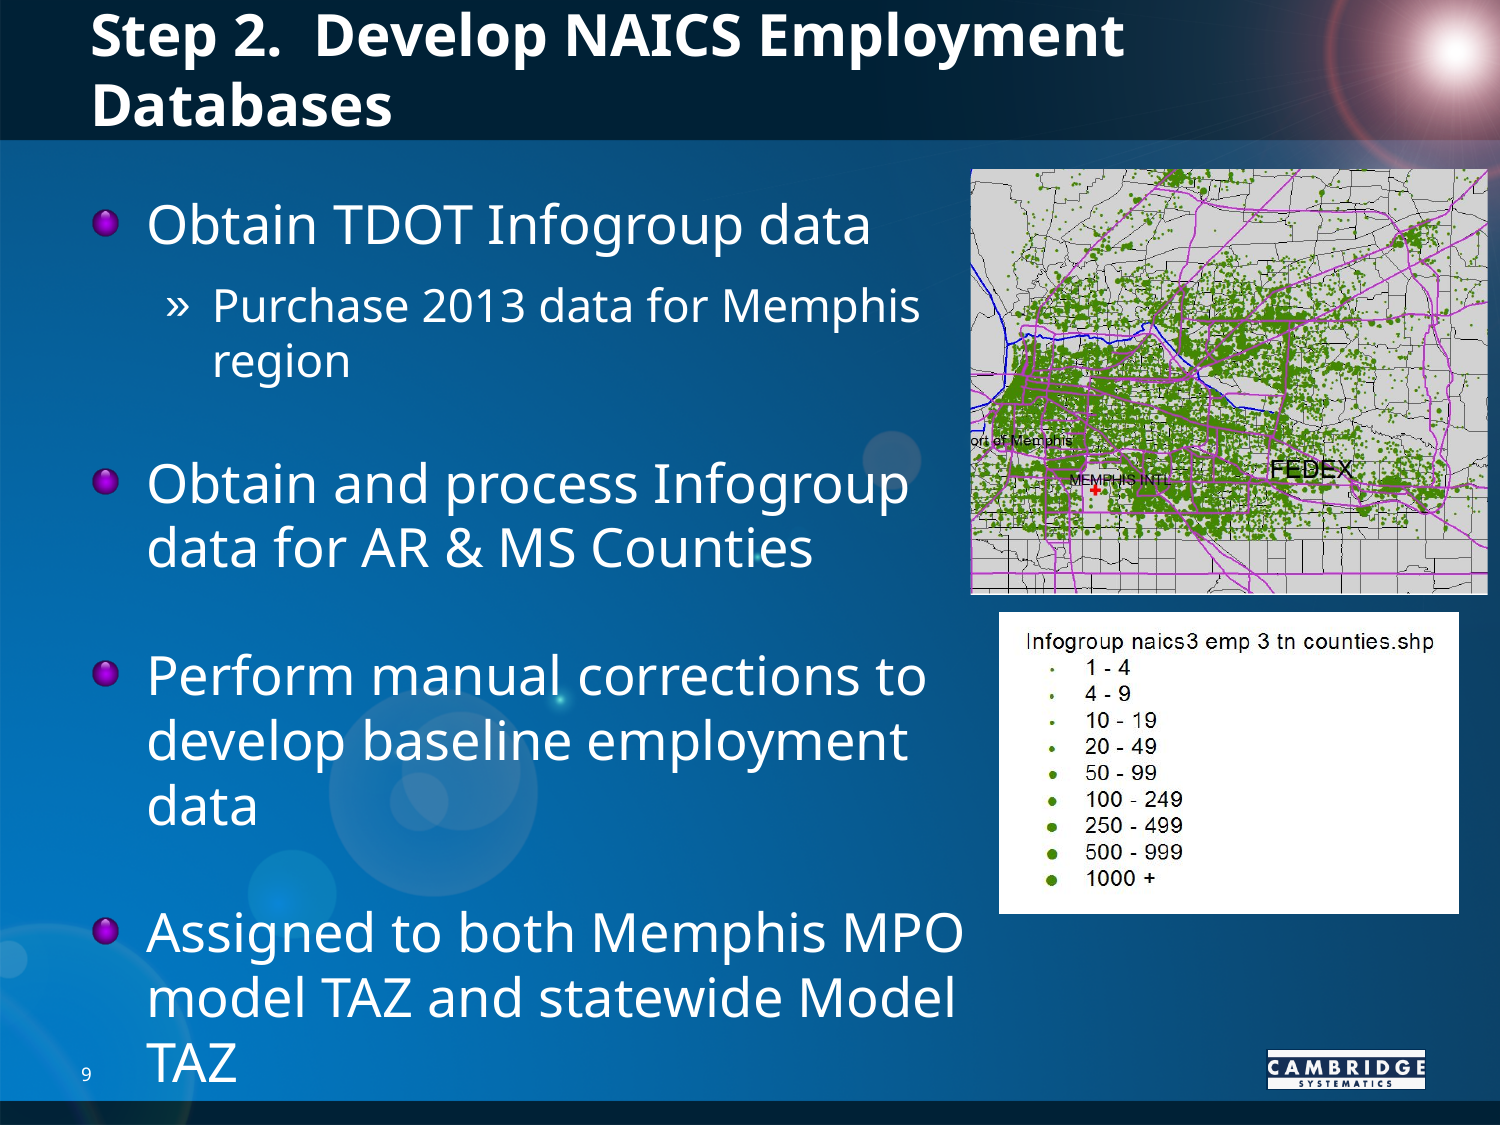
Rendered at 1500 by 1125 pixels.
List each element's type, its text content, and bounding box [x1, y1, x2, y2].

list Obtain TDOT Infogroup data Purchase 2013 data for Memphis region Obtain and process Infogroup data for AR & MS Counties Perform manual corrections to develop baseline employment data Assigned to both Memphis MPO model TAZ and statewide Model TAZ [75, 183, 1000, 1019]
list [970, 168, 1489, 595]
slide_number 9 [46, 1045, 126, 1105]
picture [0, 0, 1500, 1125]
title Step 2. Develop NAICS Employment Databases [75, 0, 1425, 146]
